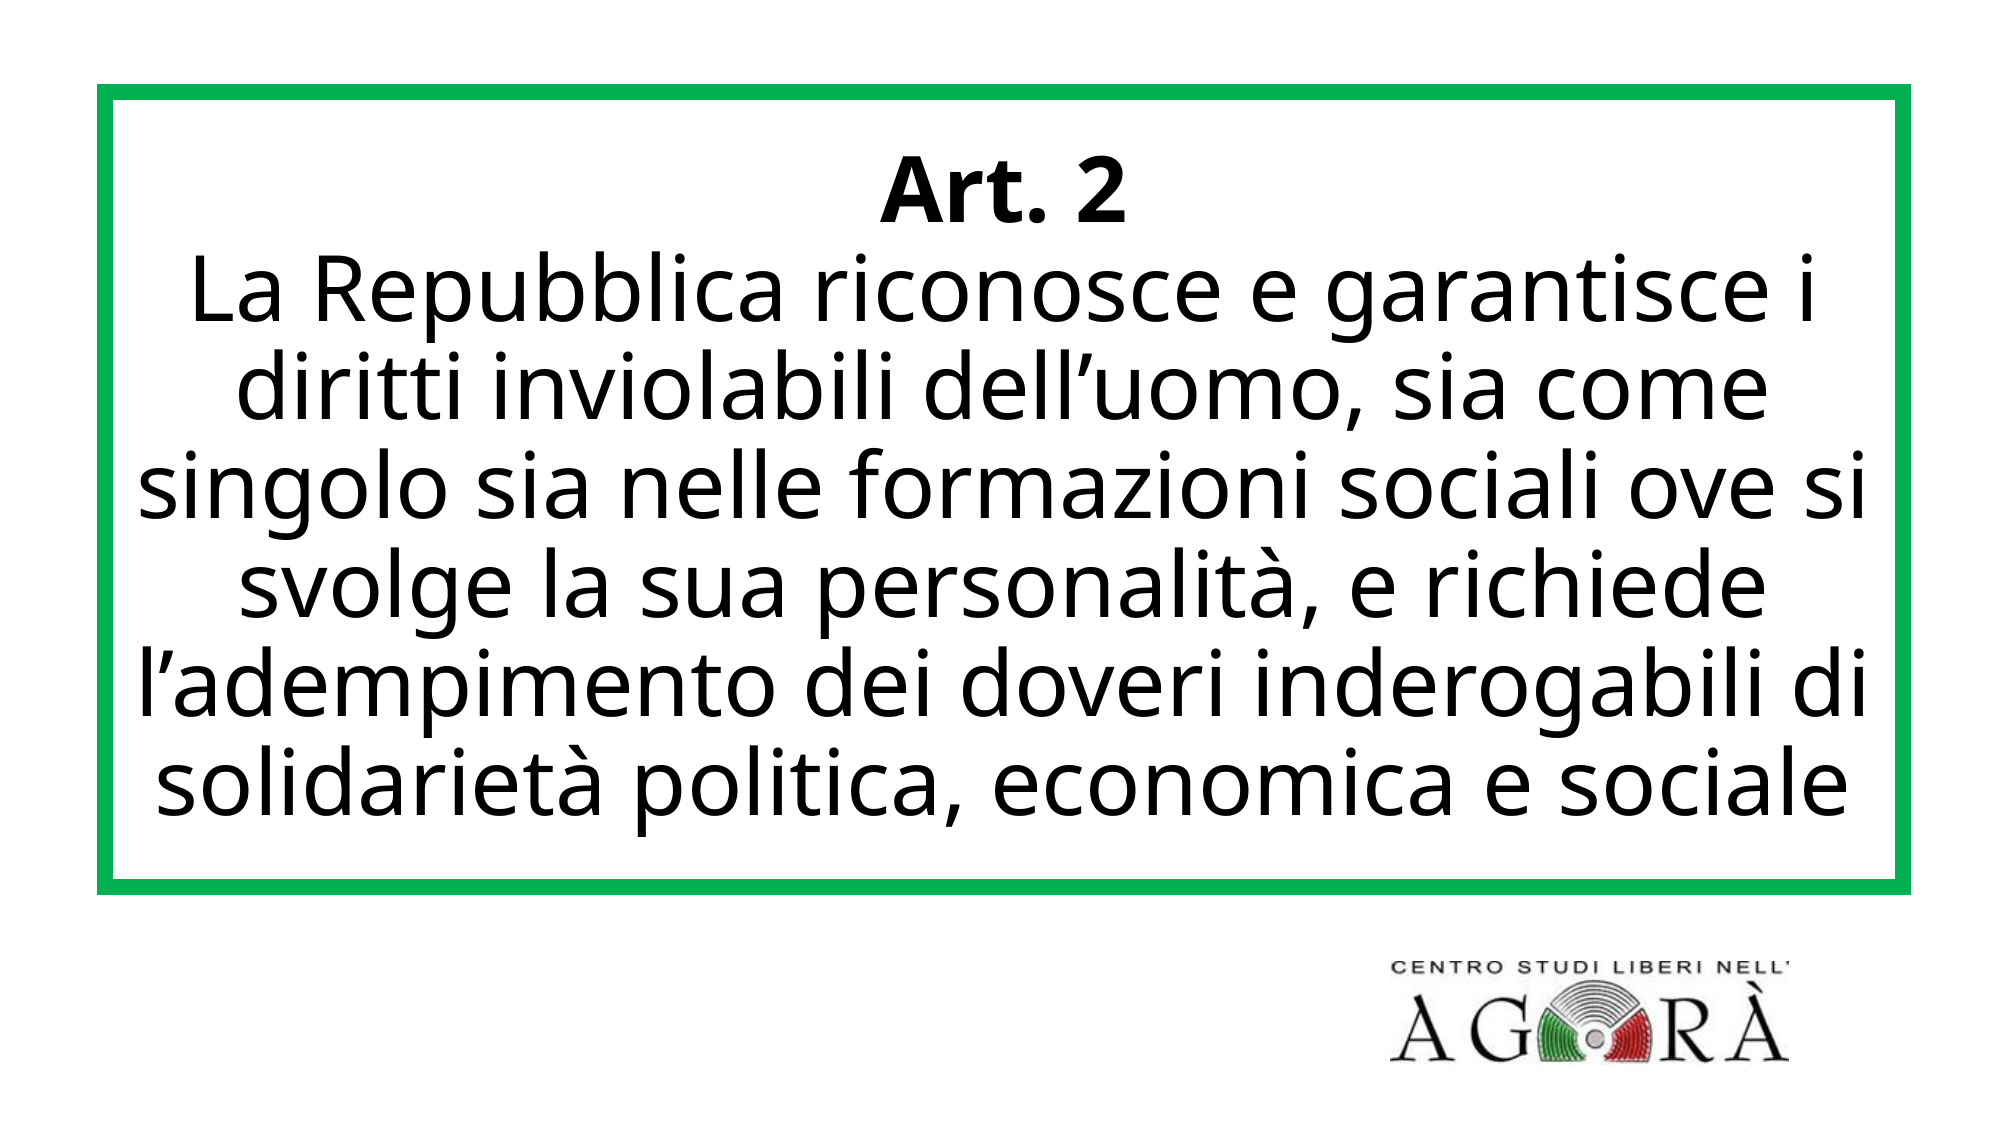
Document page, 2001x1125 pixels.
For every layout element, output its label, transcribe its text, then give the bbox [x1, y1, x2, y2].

title Art. 2 La Repubblica riconosce e garantisce i diritti inviolabili dell’uomo, sia come singolo sia nelle formazioni sociali ove si svolge la sua personalità, e richiede l’adempimento dei doveri inderogabili di solidarietà politica, economica e sociale [105, 91, 1904, 887]
picture [1390, 961, 1789, 1065]
